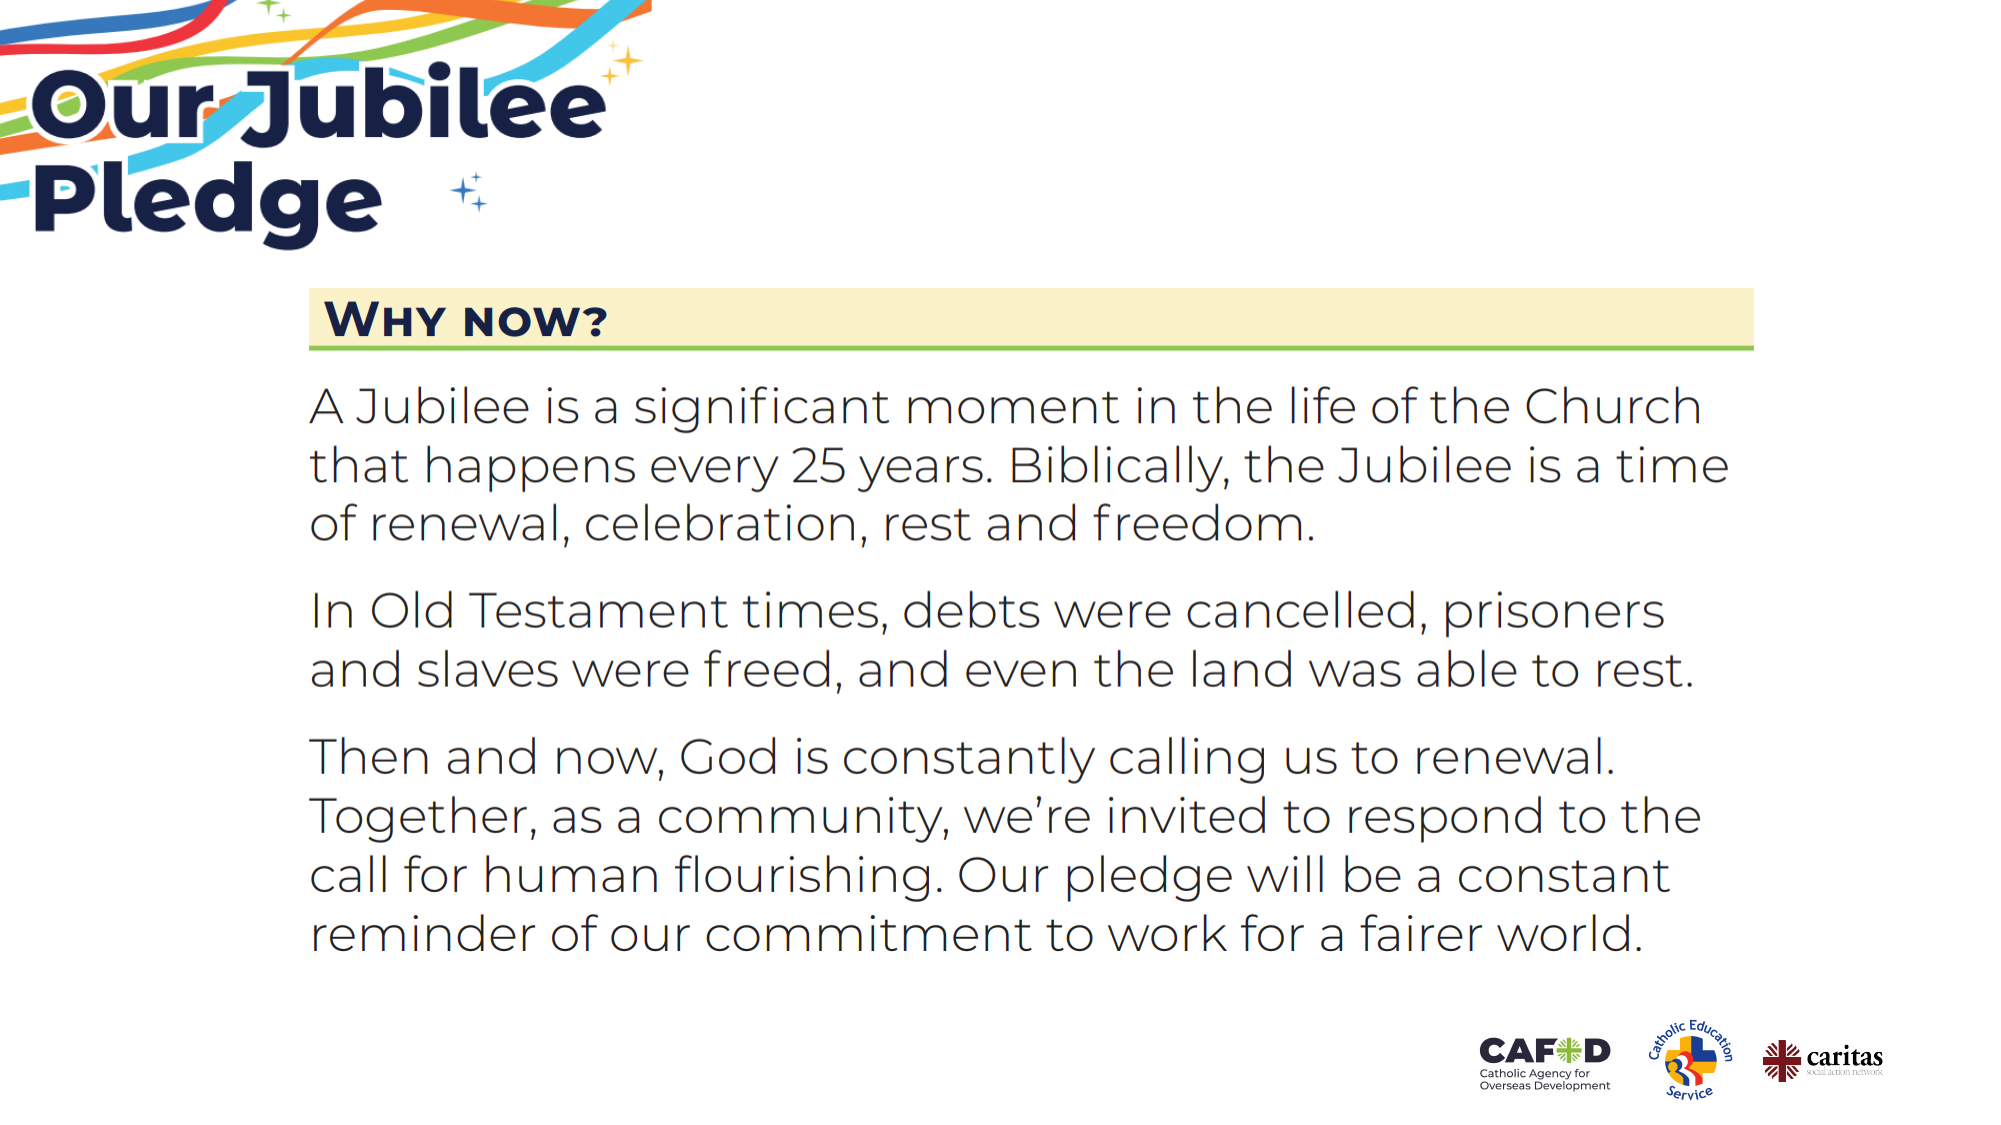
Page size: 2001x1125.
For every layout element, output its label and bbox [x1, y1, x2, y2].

picture [1644, 1014, 1738, 1108]
picture [1762, 1040, 1884, 1082]
picture [0, 0, 1884, 960]
picture [1471, 1023, 1620, 1103]
